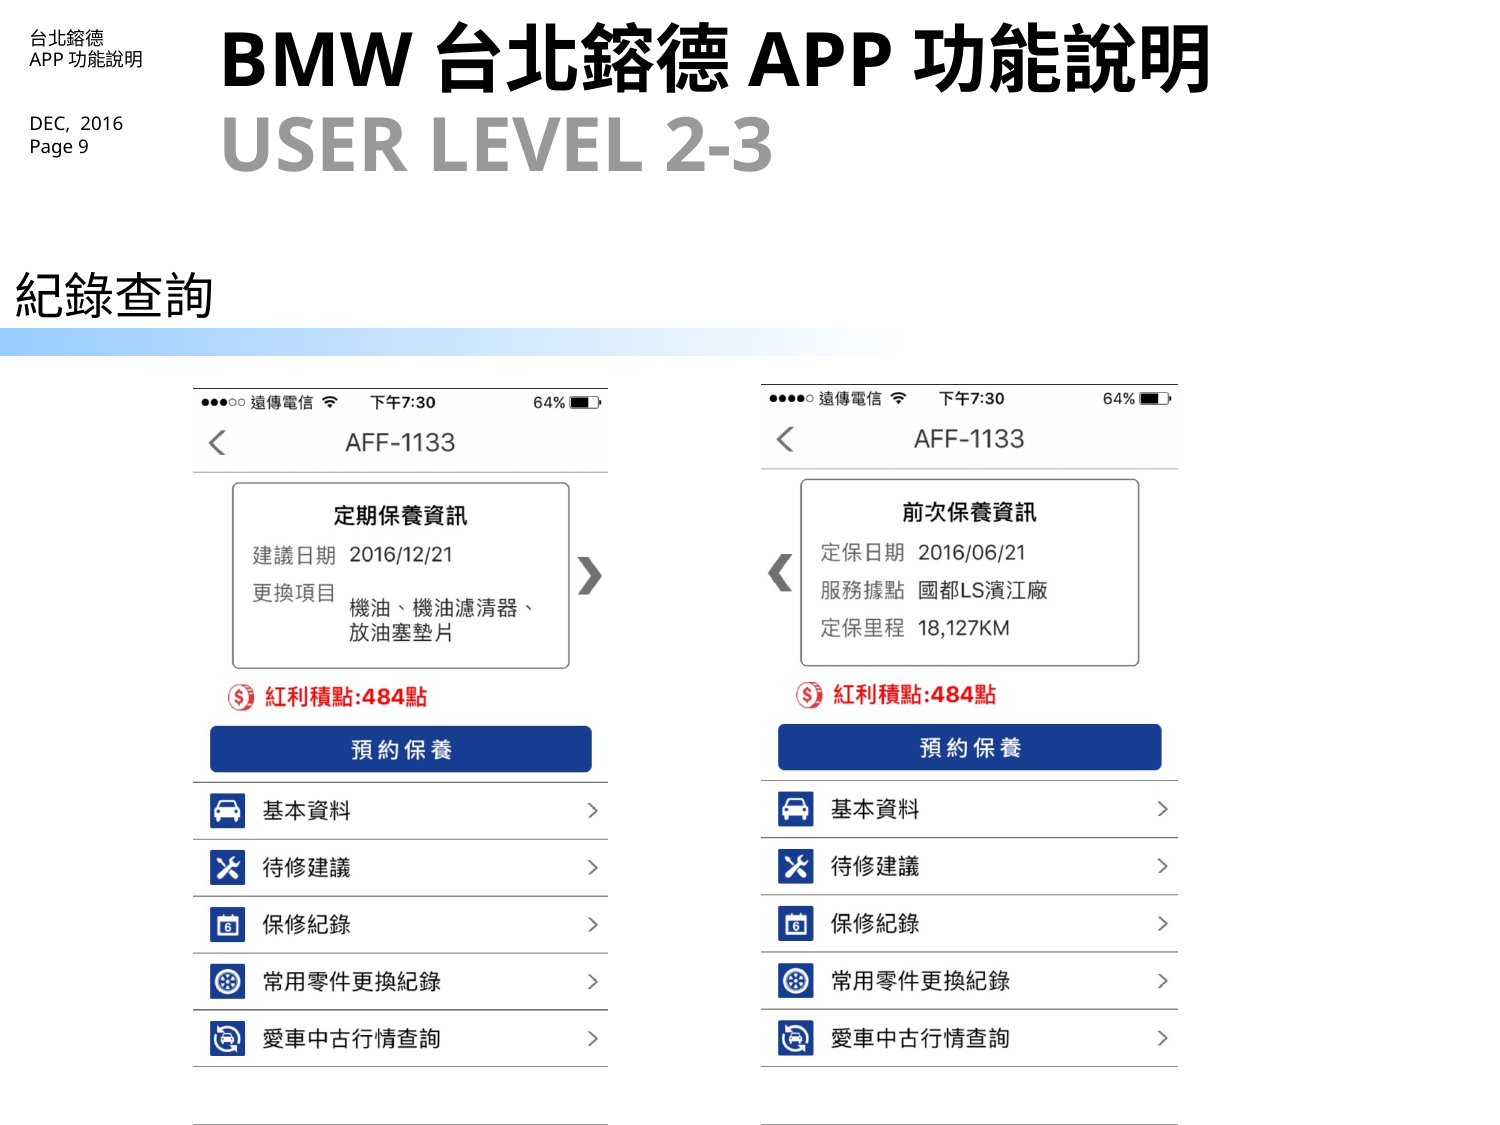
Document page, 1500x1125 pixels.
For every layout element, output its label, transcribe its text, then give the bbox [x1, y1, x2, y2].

text_box 紀錄查詢 [0, 257, 837, 332]
text_box [0, 328, 905, 356]
picture [761, 384, 1178, 1125]
picture [193, 388, 608, 1125]
title BMW台北鎔德APP功能說明 USER LEVEL 2-3 [219, 17, 1485, 207]
